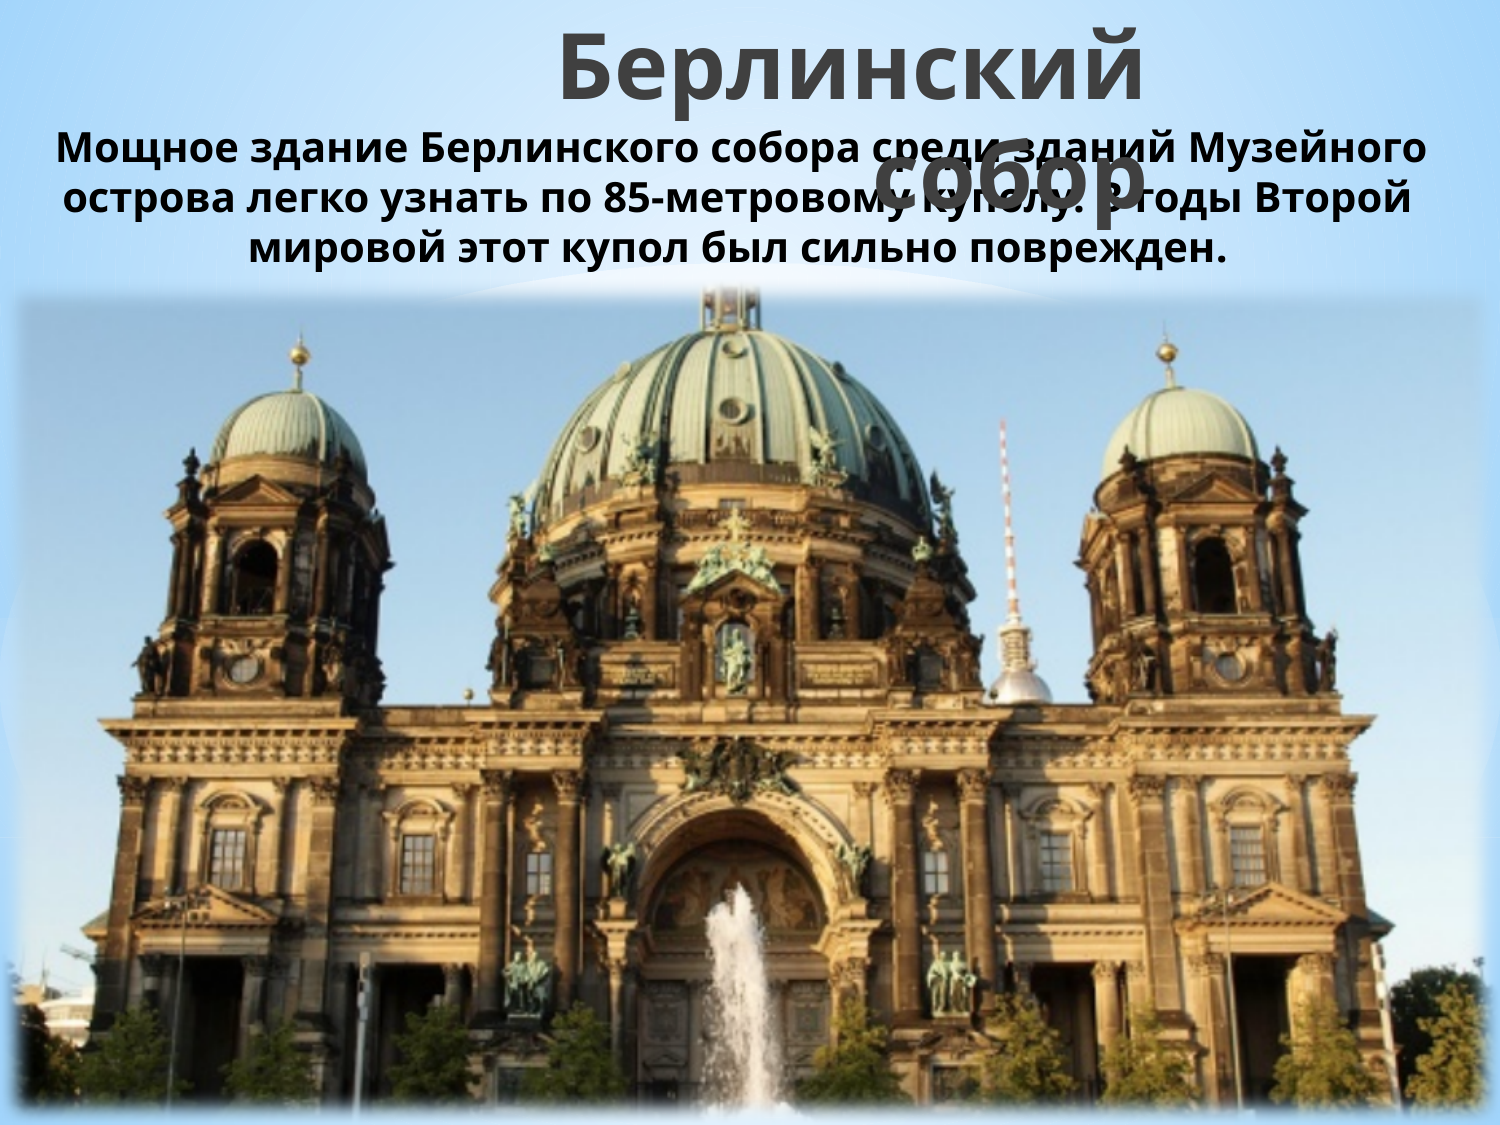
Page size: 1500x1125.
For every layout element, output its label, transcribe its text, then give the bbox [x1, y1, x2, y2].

title Мощное здание Берлинского собора среди зданий Музейного острова легко узнать по 85-метровому куполу. В годы Второй мировой этот купол был сильно поврежден. [0, 42, 1500, 279]
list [0, 279, 1500, 1125]
text_box Берлинский собор [171, 0, 1164, 130]
